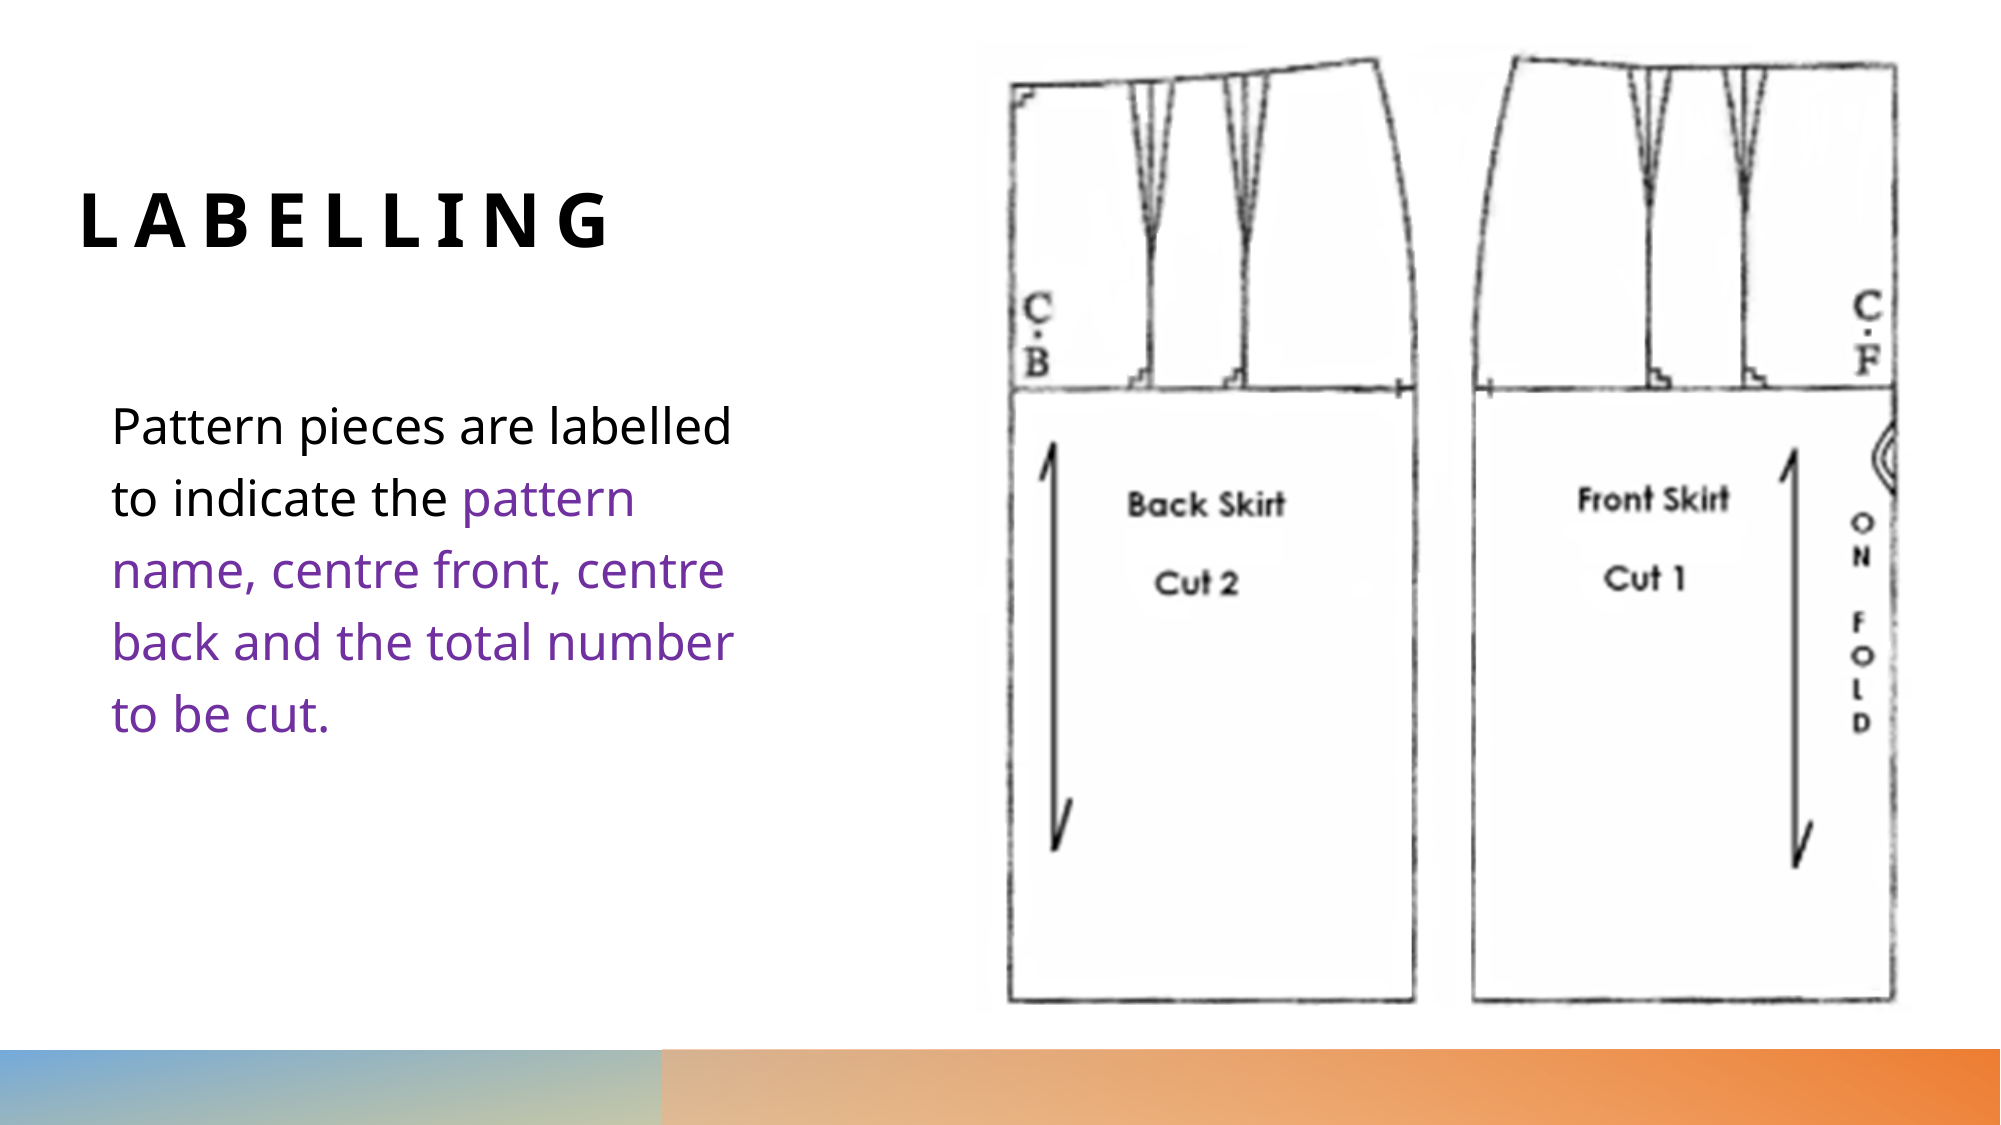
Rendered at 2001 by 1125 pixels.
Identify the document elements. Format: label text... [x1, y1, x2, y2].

title Labelling [77, 60, 963, 263]
picture [963, 16, 1933, 1044]
list Pattern pieces are labelled to indicate the pattern name, centre front, centre back and the total number to be cut. [110, 382, 763, 1125]
